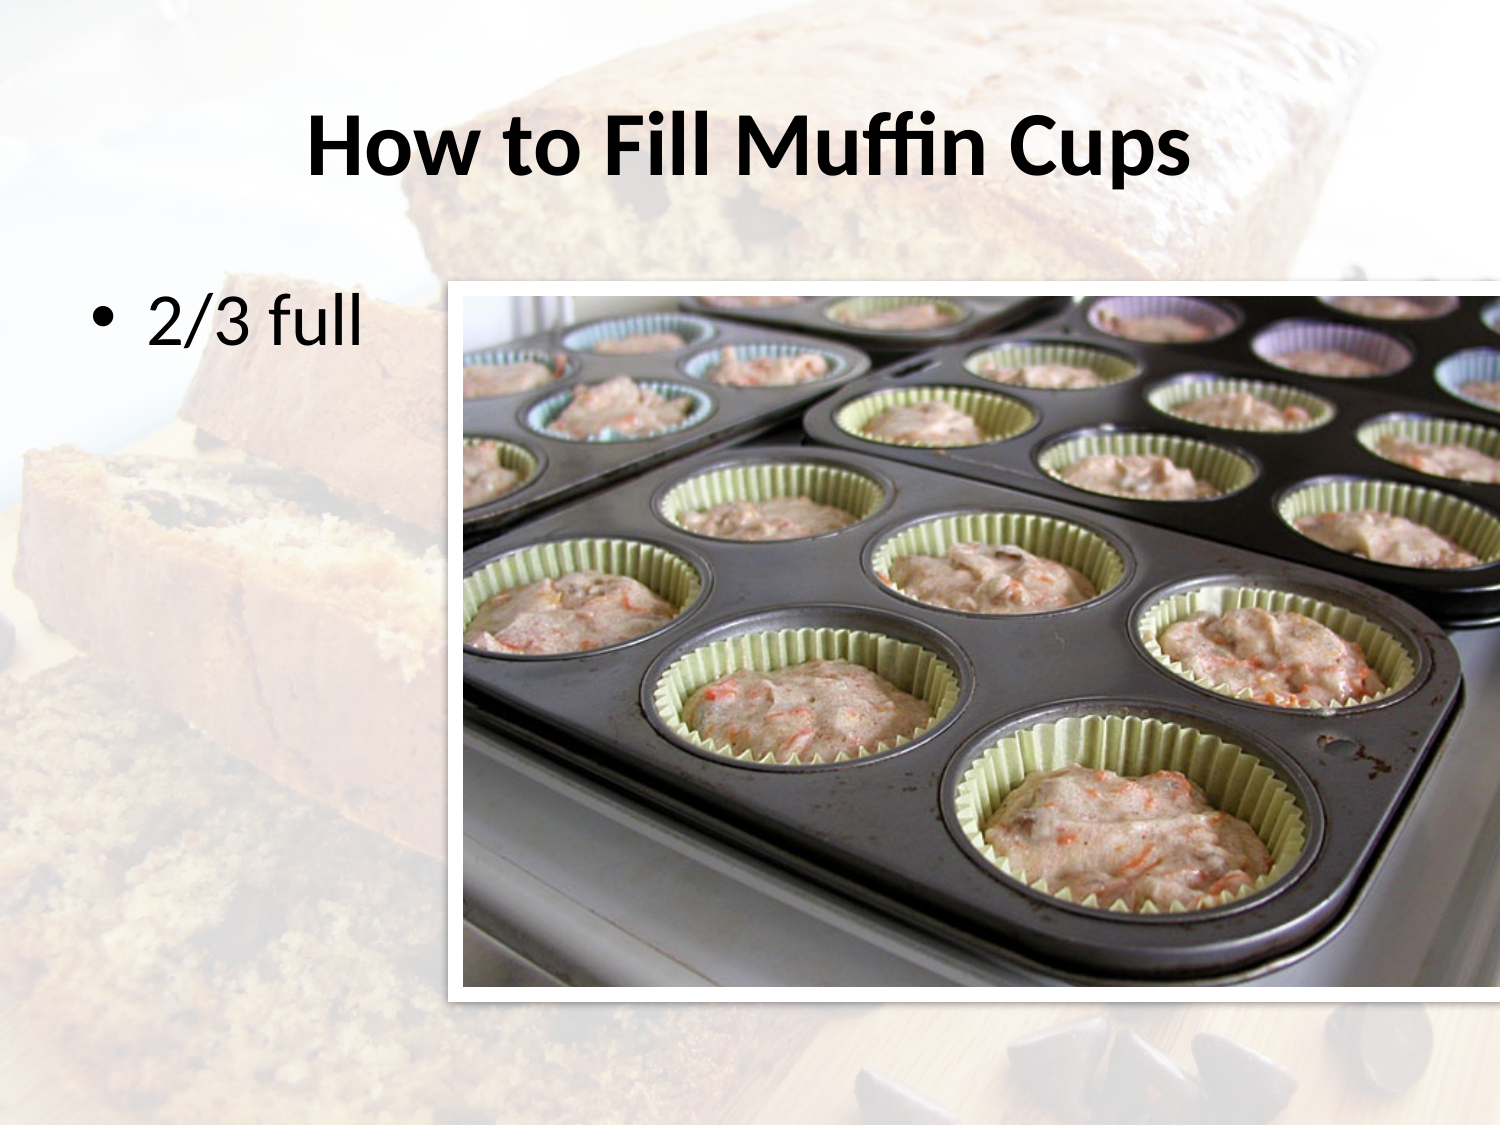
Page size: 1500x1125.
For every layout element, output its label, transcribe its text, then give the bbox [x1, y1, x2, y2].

title How to Fill Muffin Cups [75, 45, 1425, 233]
picture [462, 295, 1500, 988]
list 2/3 full [75, 262, 1425, 1005]
